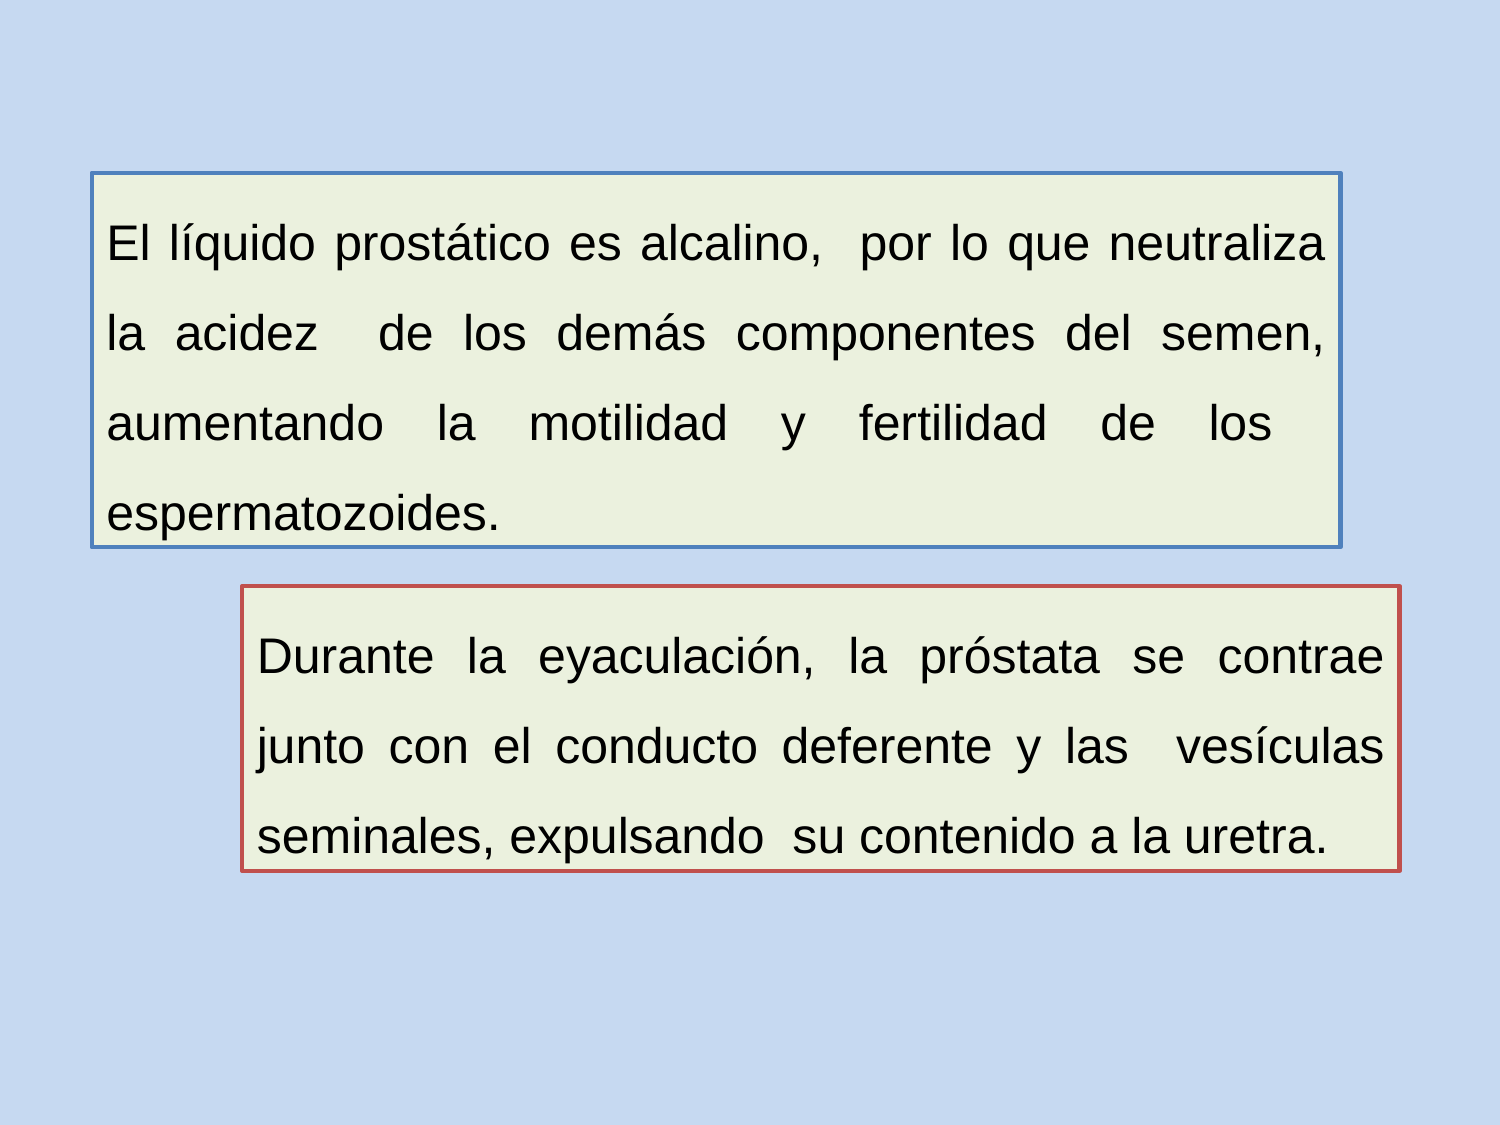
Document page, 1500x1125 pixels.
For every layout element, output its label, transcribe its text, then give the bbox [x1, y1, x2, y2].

text_box Durante la eyaculación, la próstata se contrae junto con el conducto deferente y las vesículas seminales, expulsando su contenido a la uretra. [240, 584, 1402, 873]
text_box El líquido prostático es alcalino, por lo que neutraliza la acidez de los demás componentes del semen, aumentando la motilidad y fertilidad de los espermatozoides. [90, 171, 1343, 549]
